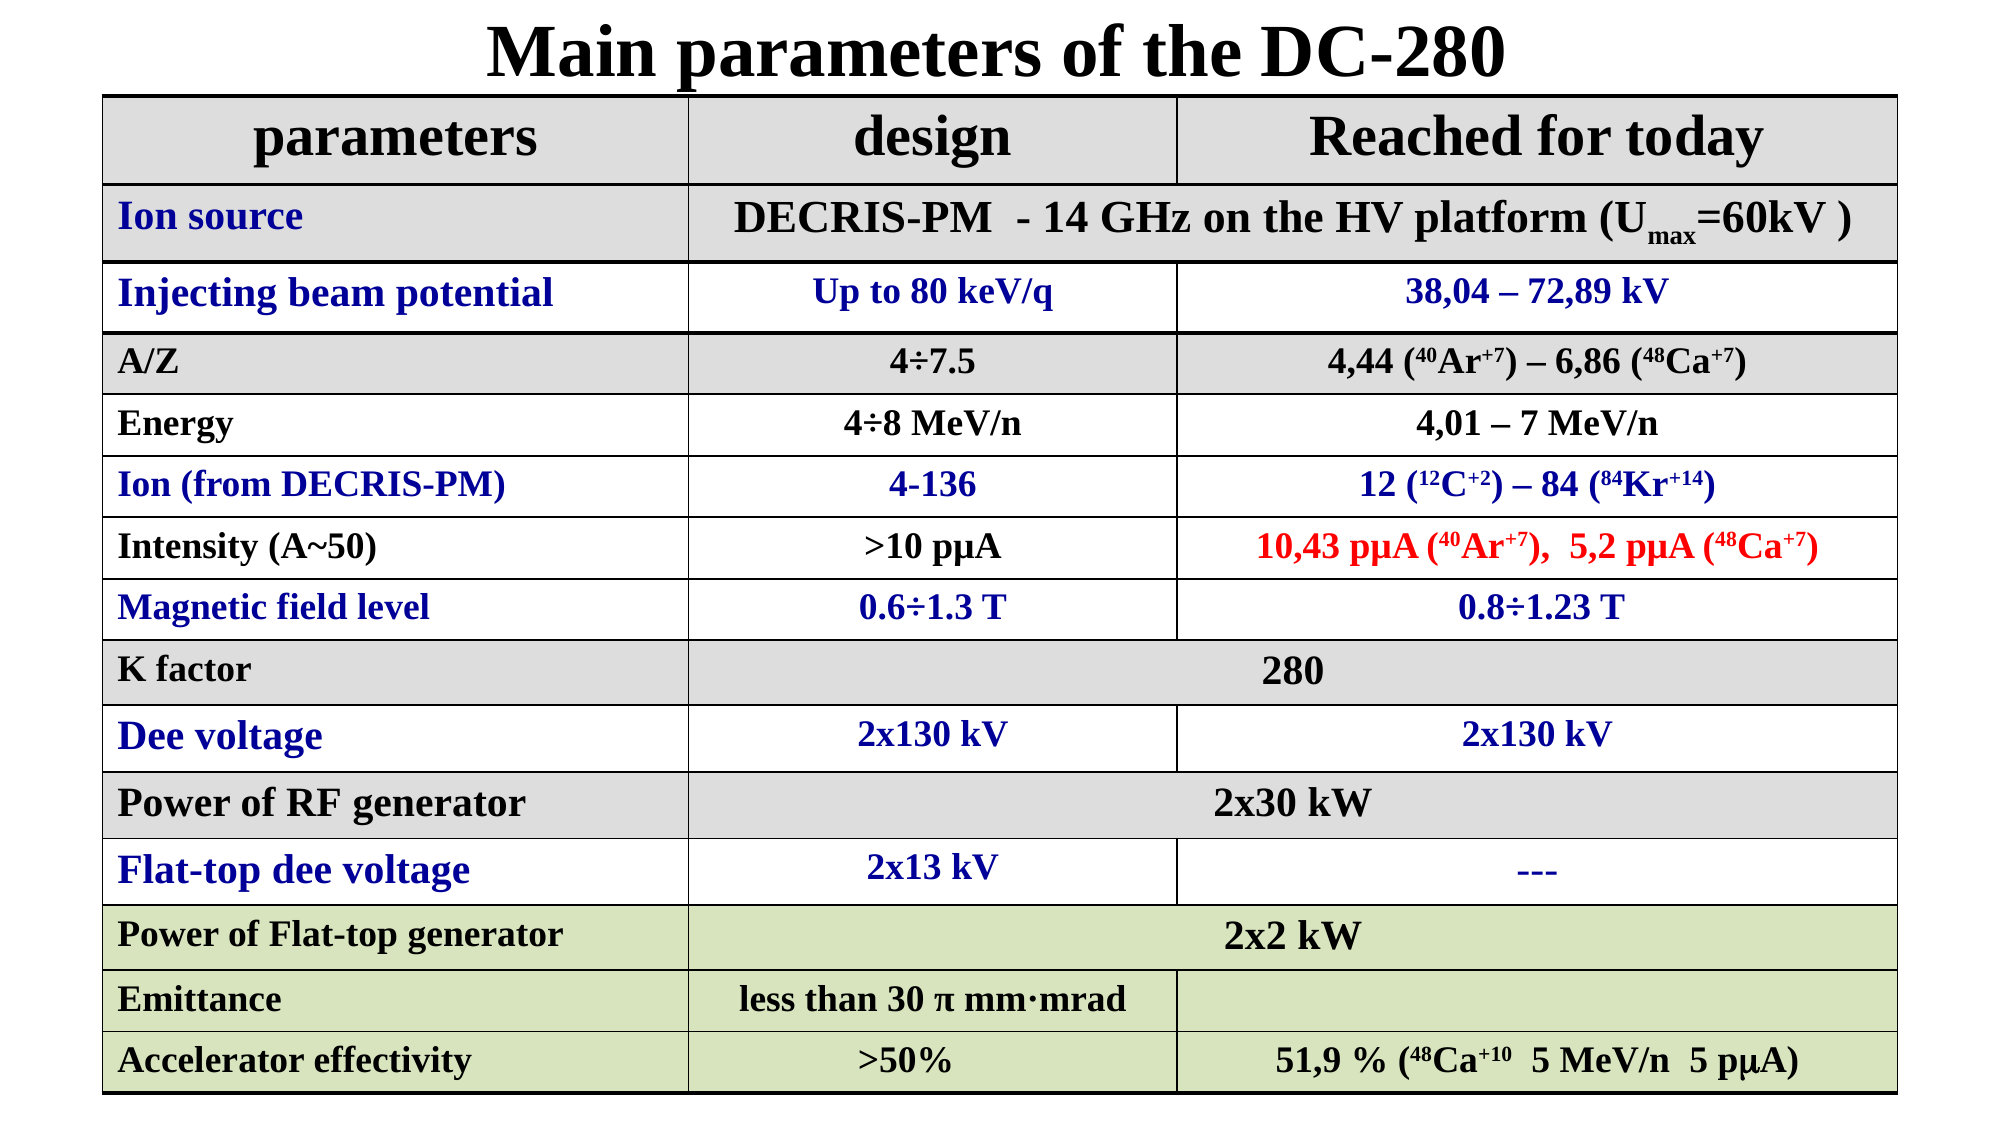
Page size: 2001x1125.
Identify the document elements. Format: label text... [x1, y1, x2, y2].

text_box Main parameters of the DC-280 [471, 0, 1523, 94]
table_cell 12 (12C+2) – 84 (84Kr+14) [1178, 457, 1897, 516]
table_cell Energy [103, 395, 688, 455]
table_cell >50% [689, 1032, 1176, 1091]
table_cell K factor [103, 641, 688, 704]
table_cell 10,43 pµA (40Ar+7), 5,2 pµA (48Ca+7) [1178, 518, 1897, 578]
table_header design [689, 98, 1176, 183]
table_header parameters [103, 98, 688, 183]
table_cell --- [1178, 839, 1897, 904]
table_cell Ion source [103, 186, 688, 260]
table_cell Power of RF generator [103, 773, 688, 838]
table_cell 2x13 kV [689, 839, 1176, 904]
table_cell 0.6÷1.3 T [689, 580, 1176, 639]
table_cell 280 [689, 641, 1897, 704]
table_cell Up to 80 keV/q [689, 264, 1176, 331]
table_cell 4÷8 MeV/n [689, 395, 1176, 455]
table_cell 4-136 [689, 457, 1176, 516]
table_cell Dee voltage [103, 706, 688, 771]
table_cell 4,44 (40Ar+7) – 6,86 (48Ca+7) [1178, 335, 1897, 393]
table_cell Flat-top dee voltage [103, 839, 688, 904]
table_cell 2x130 kV [689, 706, 1176, 771]
table_cell A/Z [103, 335, 688, 393]
table_cell Intensity (A~50) [103, 518, 688, 578]
table_cell [1178, 971, 1897, 1031]
table_cell DECRIS-PM - 14 GHz on the HV platform (Umax=60kV ) [689, 186, 1897, 260]
table_cell 38,04 – 72,89 kV [1178, 264, 1897, 331]
table_header Reached for today [1178, 98, 1897, 183]
table_cell 2x2 kW [689, 906, 1897, 969]
table_cell >10 pµA [689, 518, 1176, 578]
table_cell less than 30 π mm·mrad [689, 971, 1176, 1031]
table_cell Ion (from DECRIS-PM) [103, 457, 688, 516]
table_cell Magnetic field level [103, 580, 688, 639]
table_cell 2x30 kW [689, 773, 1897, 838]
table_cell 4,01 – 7 MeV/n [1178, 395, 1897, 455]
table_cell 4÷7.5 [689, 335, 1176, 393]
table_cell 2x130 kV [1178, 706, 1897, 771]
table_cell Power of Flat-top generator [103, 906, 688, 969]
table_cell Injecting beam potential [103, 264, 688, 331]
table_cell 51,9 % (48Ca+10 5 MeV/n 5 pmA) [1178, 1032, 1897, 1091]
table_cell Accelerator effectivity [103, 1032, 688, 1091]
table_cell 0.8÷1.23 T [1178, 580, 1897, 639]
table_cell Emittance [103, 971, 688, 1031]
